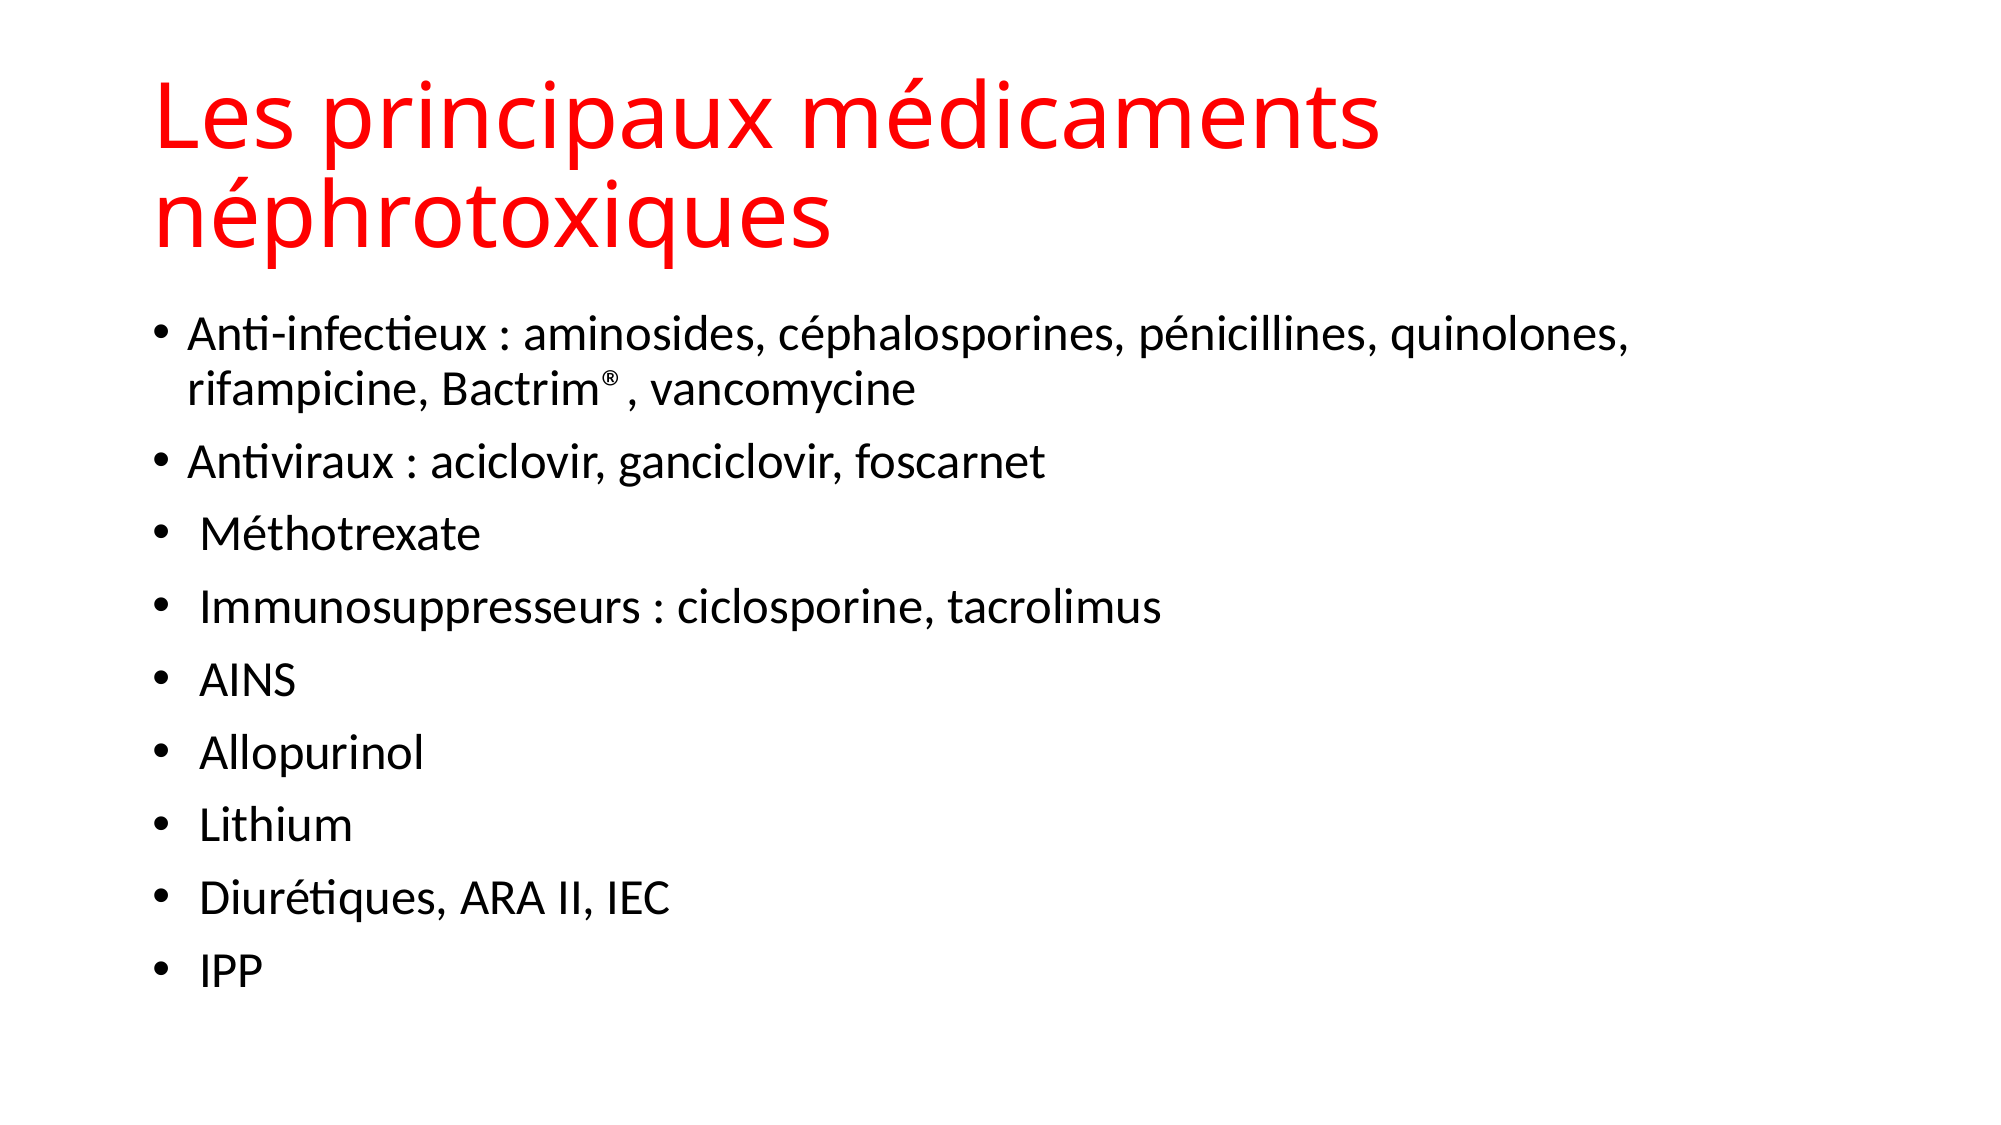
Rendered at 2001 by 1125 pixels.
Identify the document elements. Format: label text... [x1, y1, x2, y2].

list Anti-infectieux : aminosides, céphalosporines, pénicillines, quinolones, rifampicine, Bactrim®, vancomycine Antiviraux : aciclovir, ganciclovir, foscarnet Méthotrexate Immunosuppresseurs : ciclosporine, tacrolimus AINS Allopurinol Lithium Diurétiques, ARA II, IEC IPP [137, 299, 1863, 1014]
title Les principaux médicaments néphrotoxiques [137, 59, 1863, 278]
